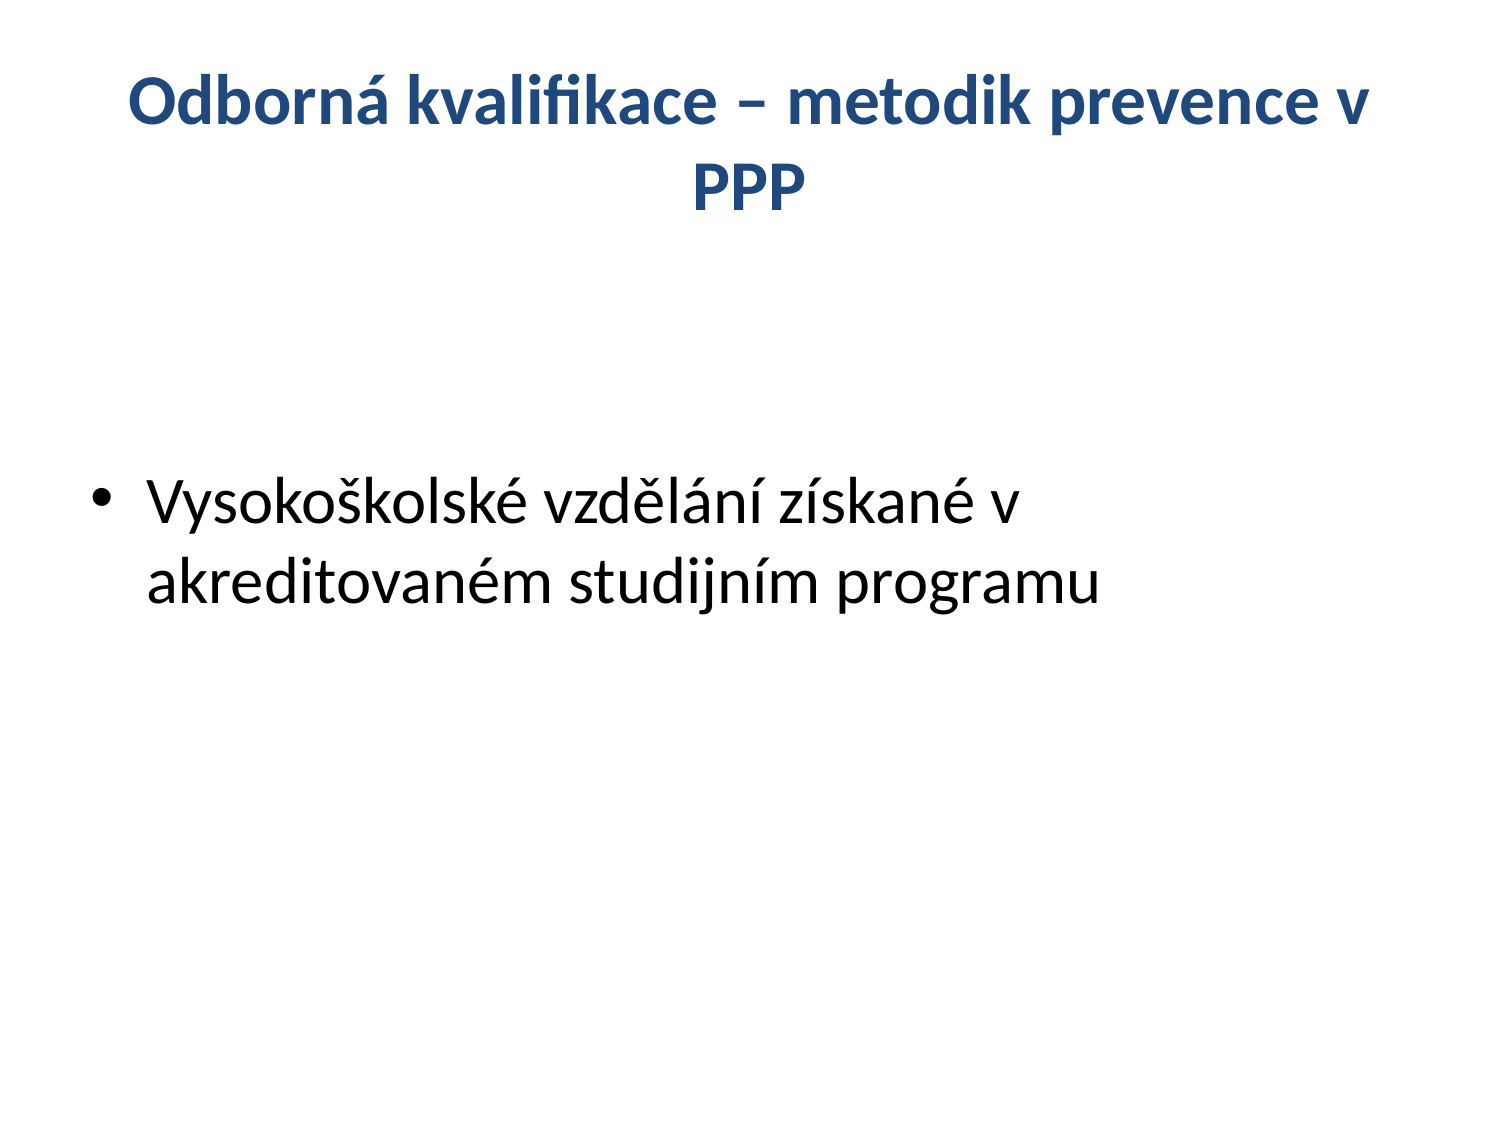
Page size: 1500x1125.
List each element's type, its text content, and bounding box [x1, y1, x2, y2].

title Odborná kvalifikace – metodik prevence v PPP [75, 45, 1425, 233]
list Vysokoškolské vzdělání získané v akreditovaném studijním programu [75, 262, 1425, 1005]
